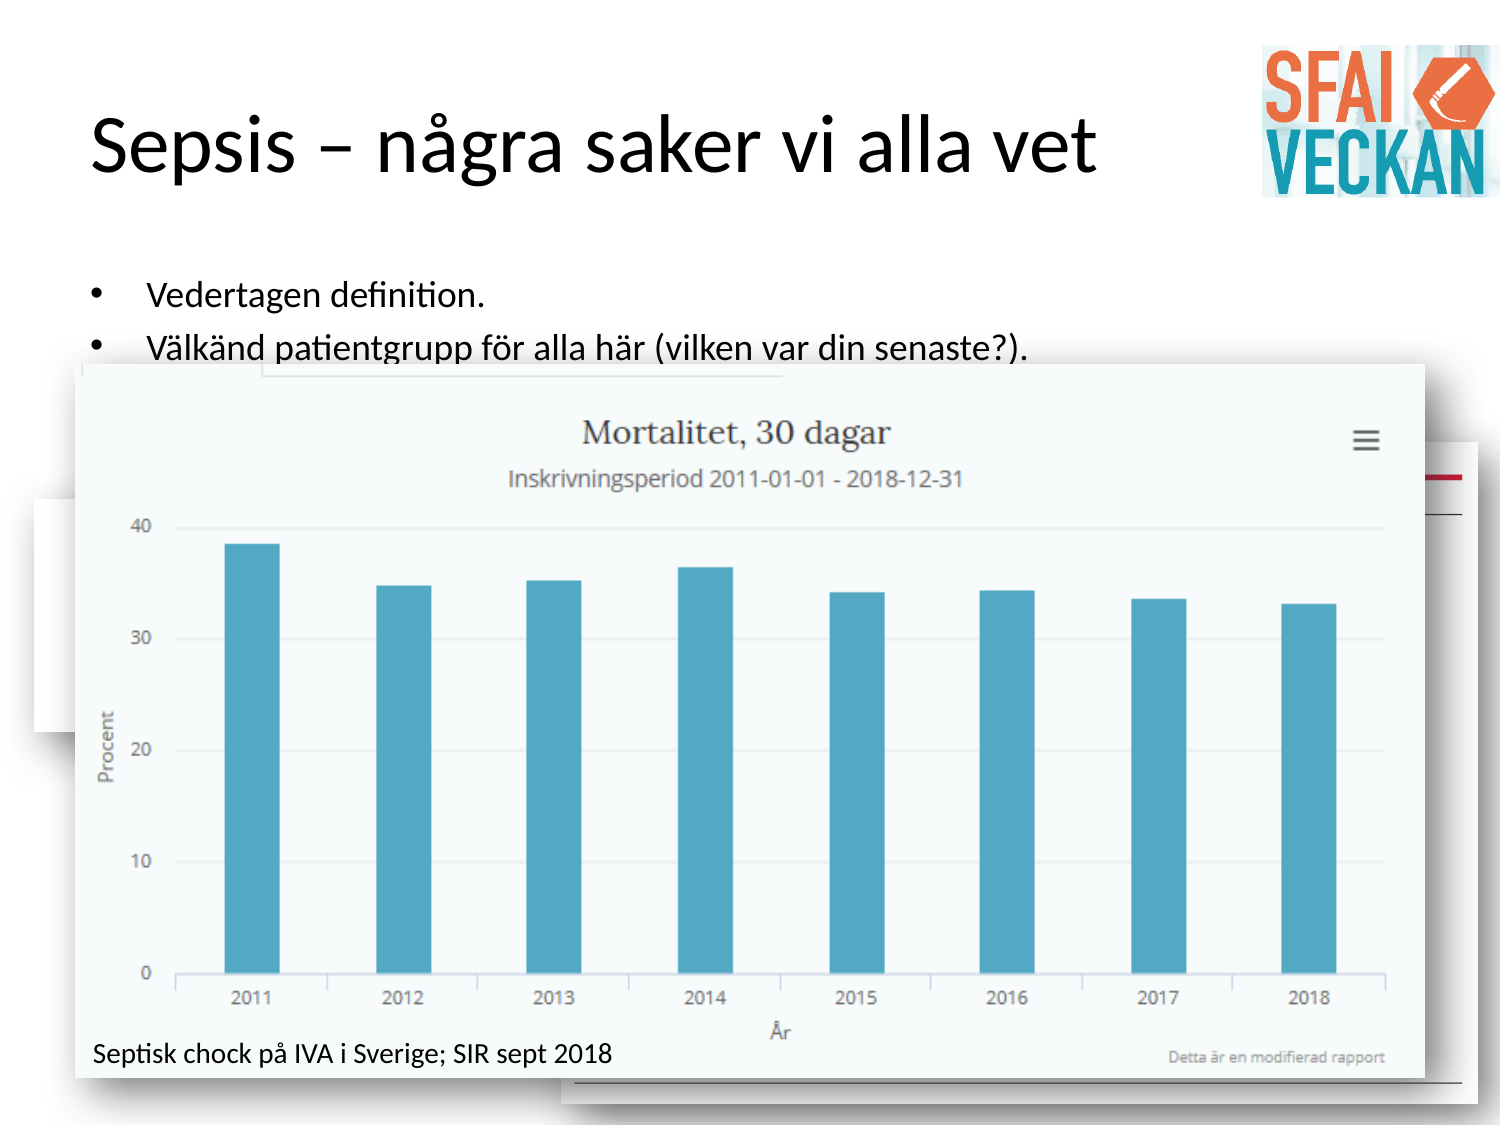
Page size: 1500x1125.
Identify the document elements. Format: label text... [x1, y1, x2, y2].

list Vedertagen definition. Välkänd patientgrupp för alla här (vilken var din senaste?). Kostbart (IVA = $$$) Incidensen fortfarande oklar, men inte låg och sannolikt underskattad. Guidelines för behandling. Tidig diagnos och tidig behandling är avgörande för outcome. Kräver sammanhängande vårdkedja och oförändrad aktivitet 24/7. Alltjämt hög mortalitet. [75, 262, 1425, 360]
picture [1262, 44, 1500, 200]
picture [34, 364, 1478, 1105]
title Sepsis – några saker vi alla vet [75, 45, 1425, 233]
